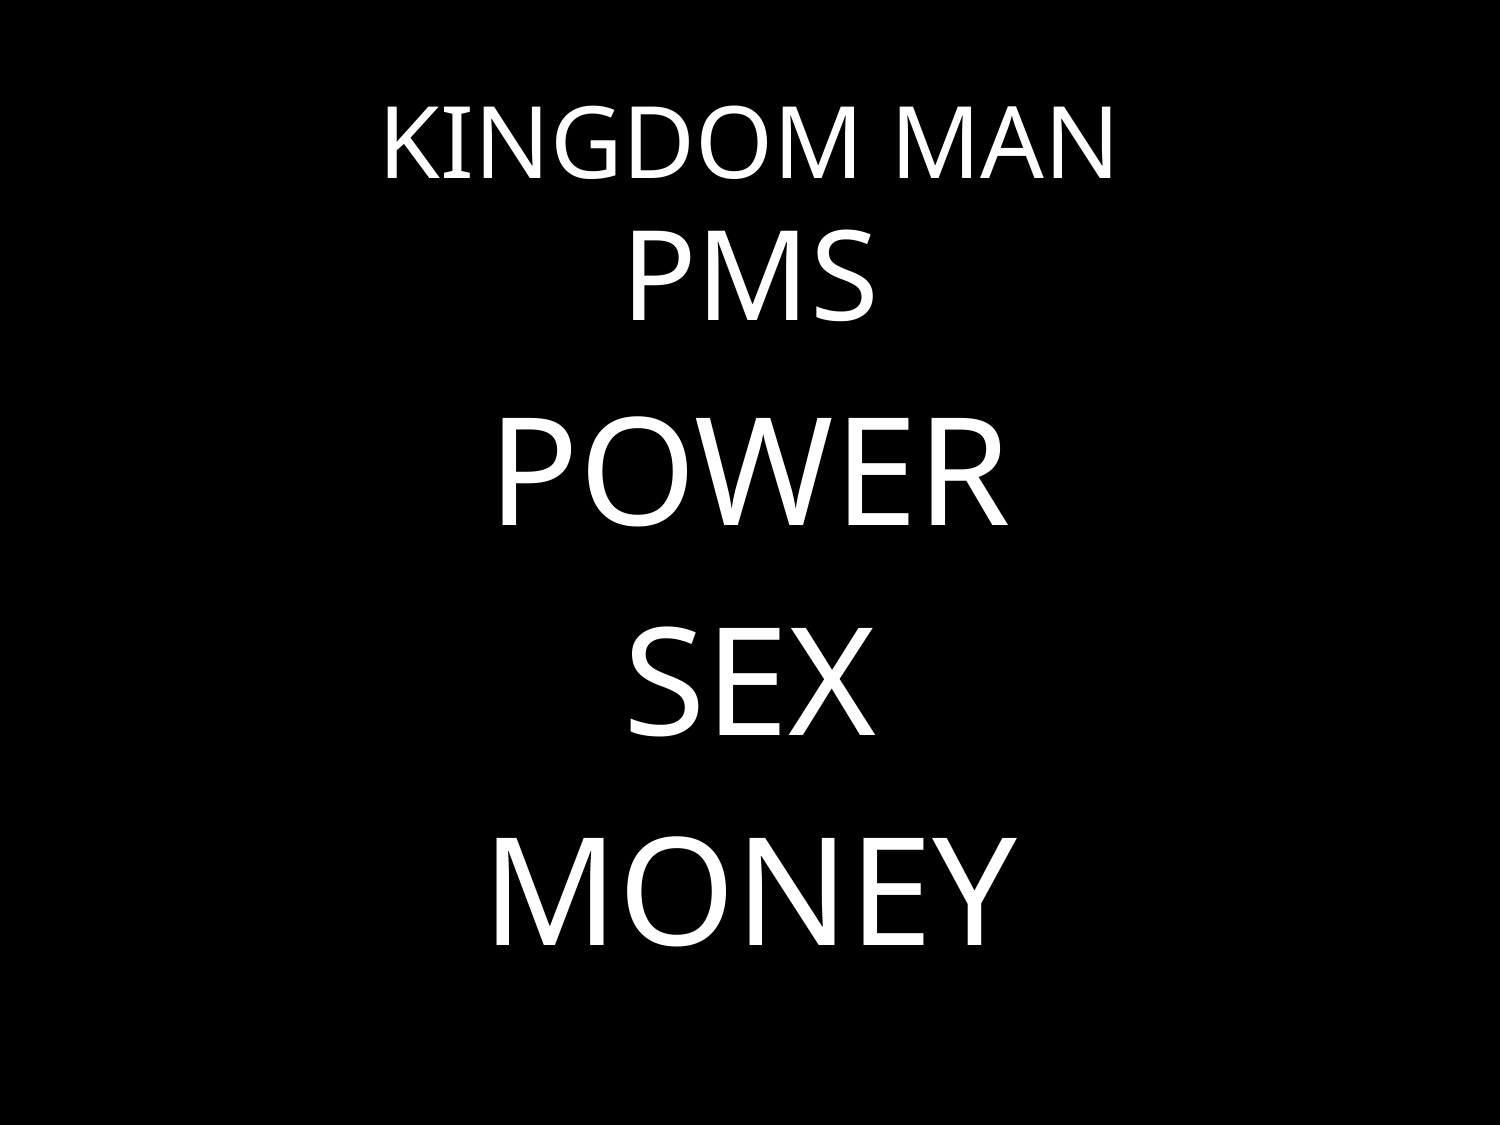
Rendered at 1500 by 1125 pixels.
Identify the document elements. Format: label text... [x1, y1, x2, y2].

title KINGDOM MAN [75, 45, 1425, 187]
list PMS POWER SEX MONEY [75, 187, 1425, 1005]
